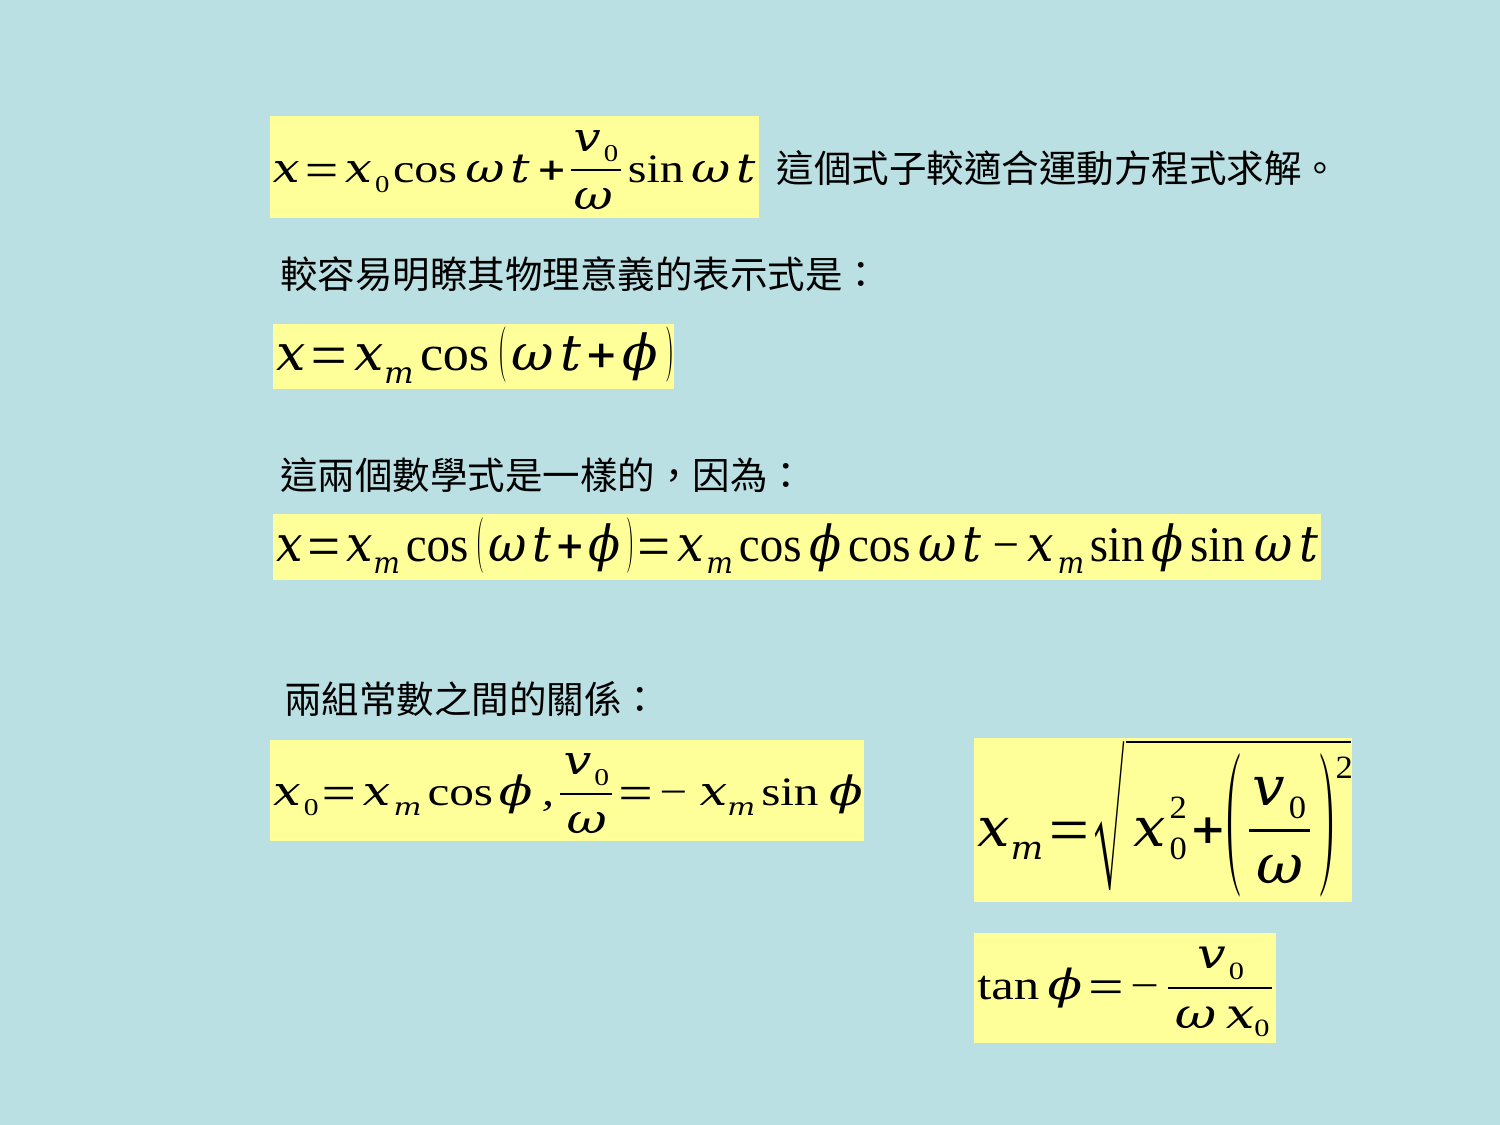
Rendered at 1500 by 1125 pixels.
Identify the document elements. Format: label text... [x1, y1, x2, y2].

text_box 兩組常數之間的關係： [269, 668, 754, 729]
text_box 這兩個數學式是一樣的，因為： [265, 444, 833, 505]
text_box 這個式子較適合運動方程式求解。 [761, 137, 1424, 197]
text_box 較容易明瞭其物理意義的表示式是： [265, 243, 1010, 304]
